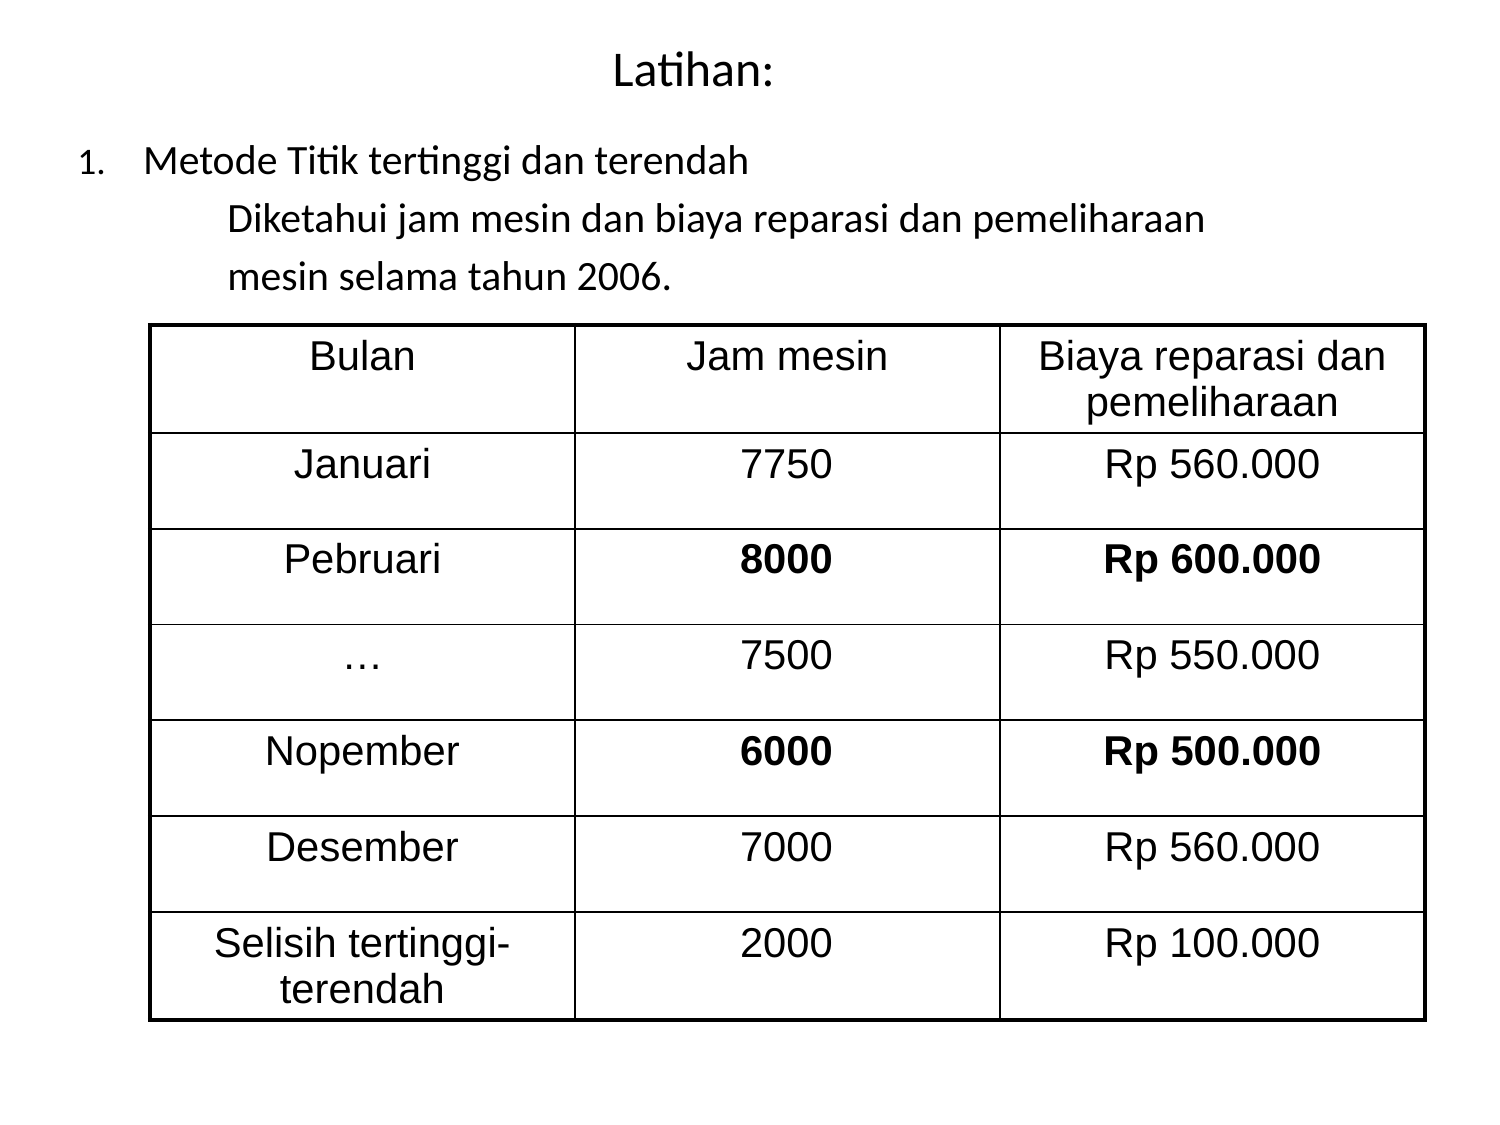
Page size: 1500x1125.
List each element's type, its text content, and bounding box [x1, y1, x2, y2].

table_cell … [152, 625, 574, 719]
title Latihan: [75, 20, 1313, 113]
table_cell Rp 500.000 [1001, 721, 1423, 815]
table_header Bulan [152, 327, 574, 432]
table_cell 2000 [576, 913, 999, 1018]
table_cell 8000 [576, 530, 999, 624]
table_cell Rp 550.000 [1001, 625, 1423, 719]
table_header Jam mesin [576, 327, 999, 432]
table_cell Rp 560.000 [1001, 817, 1423, 911]
table_cell Nopember [152, 721, 574, 815]
table_cell Desember [152, 817, 574, 911]
table_cell 6000 [576, 721, 999, 815]
table_cell Selisih tertinggi-terendah [152, 913, 574, 1018]
table_cell Rp 100.000 [1001, 913, 1423, 1018]
table_cell Rp 560.000 [1001, 434, 1423, 528]
table_cell Pebruari [152, 530, 574, 624]
table_cell 7500 [576, 625, 999, 719]
table_cell 7000 [576, 817, 999, 911]
table_cell Januari [152, 434, 574, 528]
list Metode Titik tertinggi dan terendah Diketahui jam mesin dan biaya reparasi dan pemeliharaan mesin selama tahun 2006. [62, 125, 1450, 325]
table_cell Rp 600.000 [1001, 530, 1423, 624]
table_header Biaya reparasi dan pemeliharaan [1001, 327, 1423, 432]
table_cell 7750 [576, 434, 999, 528]
